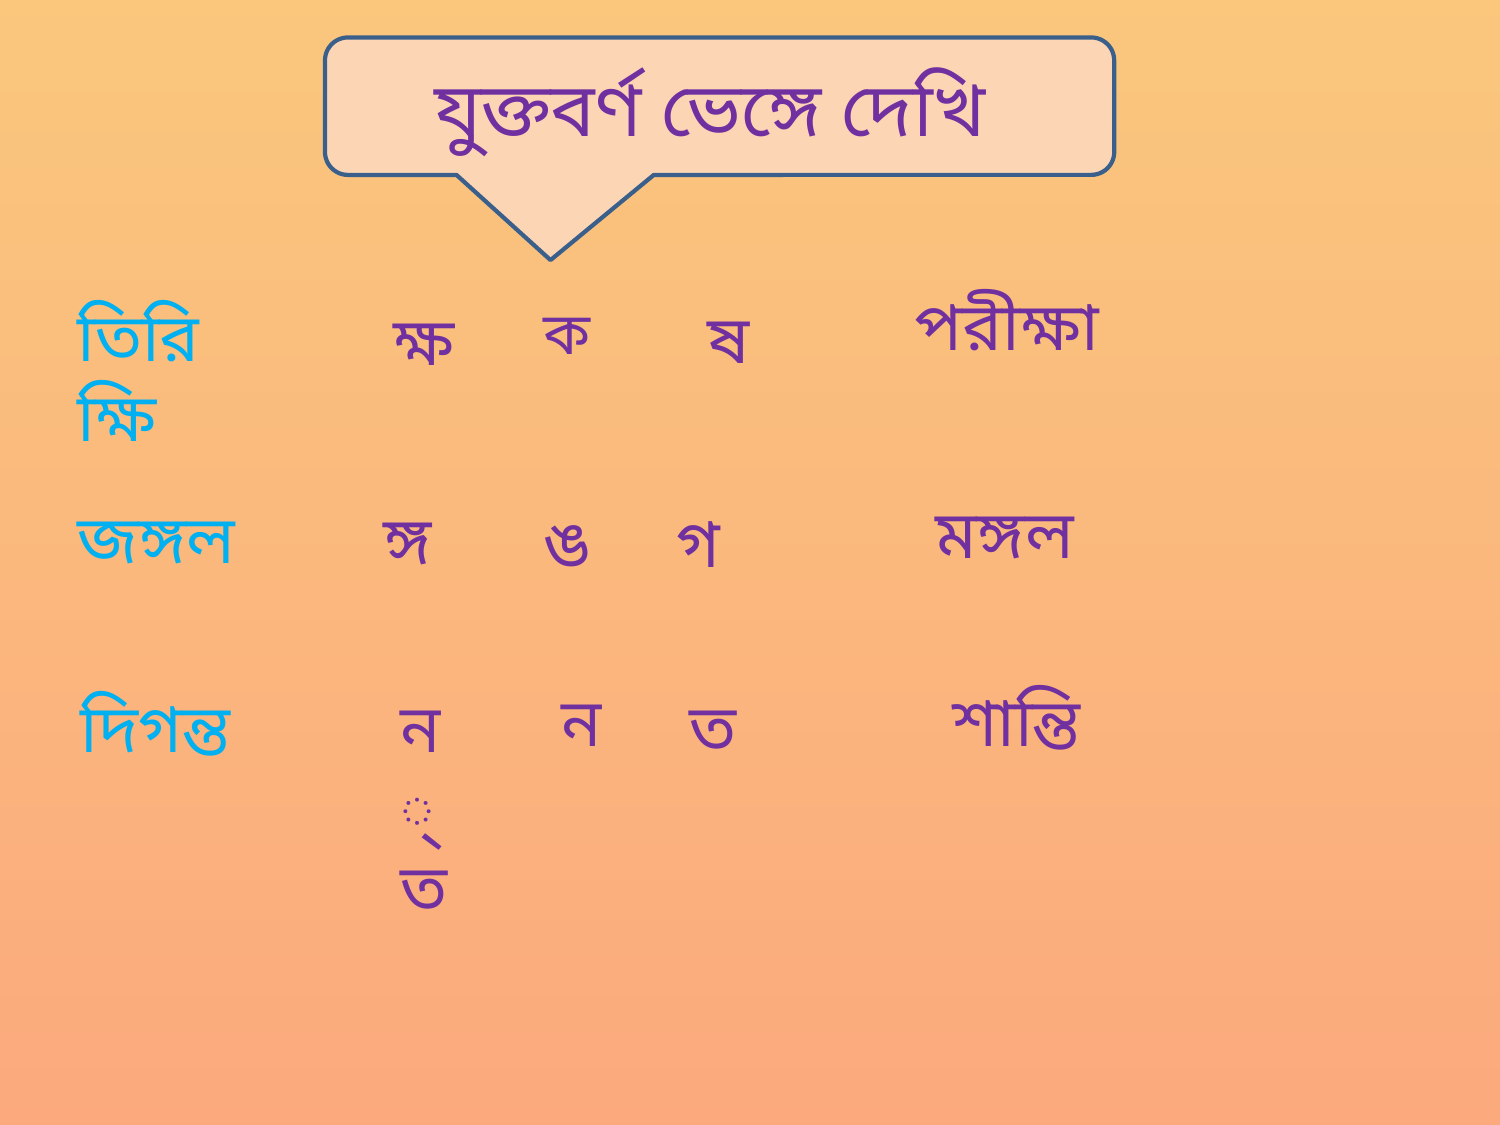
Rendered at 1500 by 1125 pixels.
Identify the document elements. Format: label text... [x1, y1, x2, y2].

text_box ন্ত [385, 678, 446, 1014]
text_box মঙ্গল [920, 484, 1258, 580]
text_box দিগন্ত [66, 678, 263, 774]
text_box ক্ষ [378, 291, 506, 387]
text_box ষ [692, 289, 893, 384]
text_box ঙ্গ [368, 490, 506, 585]
text_box শান্তি [937, 672, 1363, 768]
text_box যুক্তবর্ণ ভেঙ্গে দেখি [322, 35, 1117, 262]
text_box ন [546, 671, 628, 767]
text_box তিরিক্ষি [62, 287, 263, 463]
text_box গ [661, 493, 793, 589]
text_box ত [675, 678, 863, 774]
text_box ক [528, 289, 679, 374]
text_box জঙ্গল [62, 489, 325, 585]
text_box পরীক্ষা [900, 275, 1300, 371]
text_box ঙ [528, 493, 661, 589]
